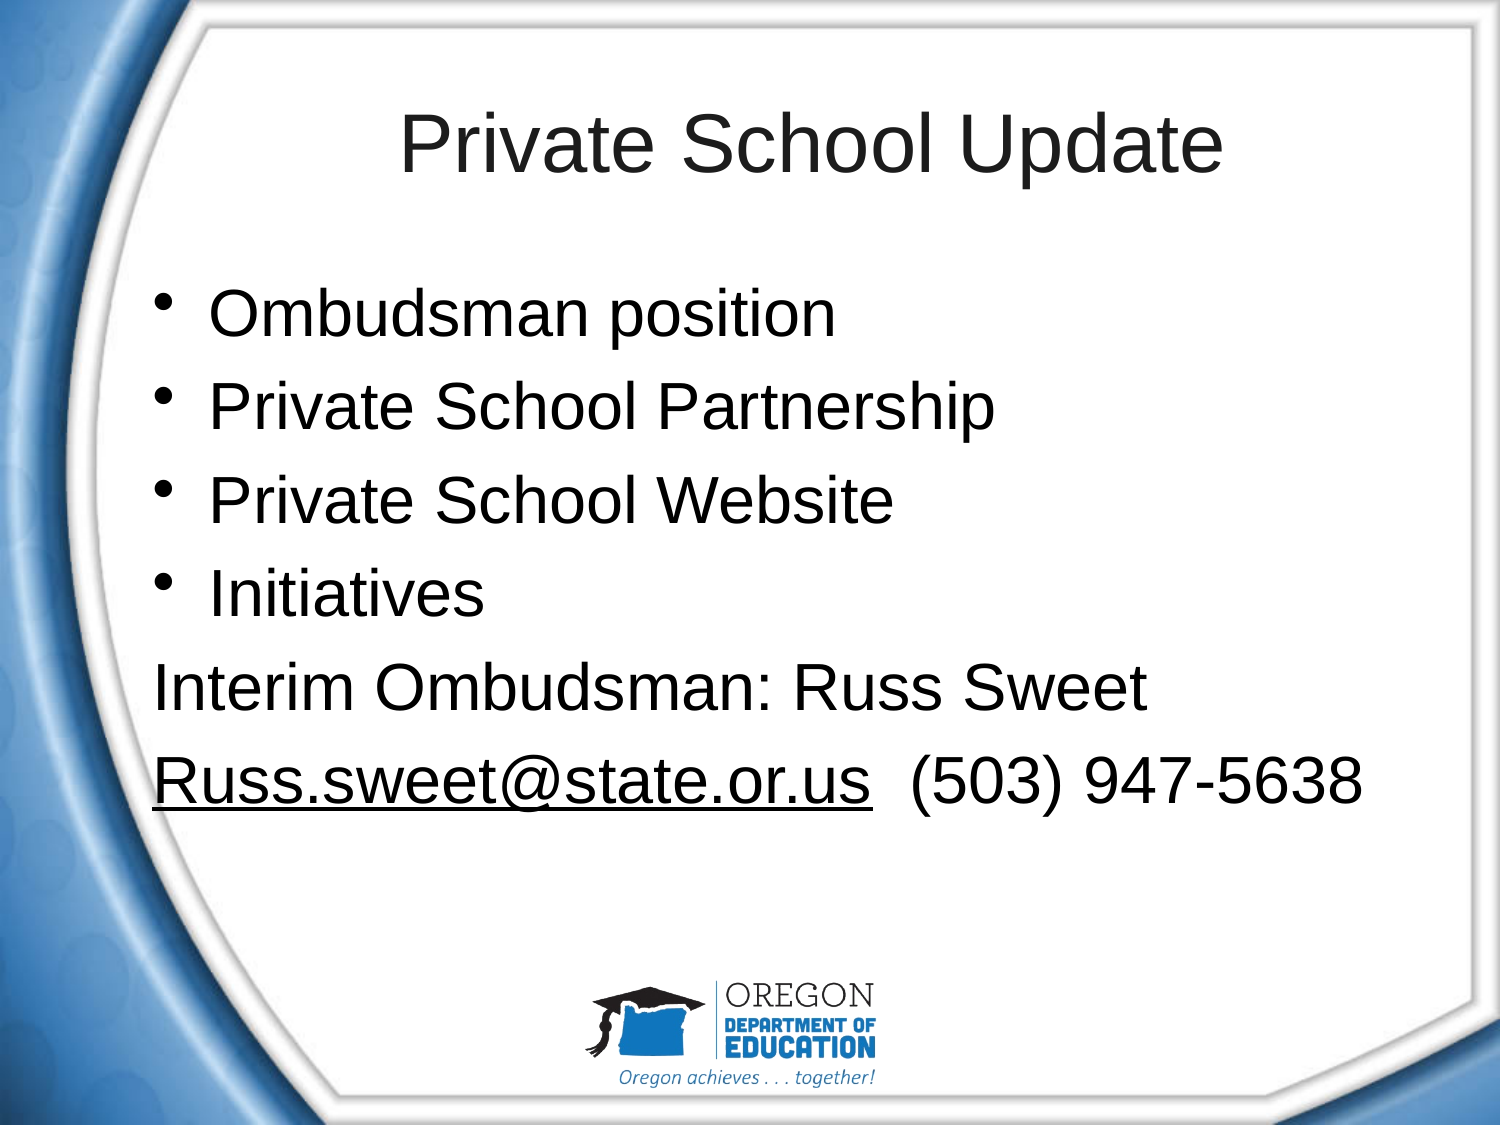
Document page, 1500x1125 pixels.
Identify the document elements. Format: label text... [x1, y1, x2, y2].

list Ombudsman position Private School Partnership Private School Website Initiatives Interim Ombudsman: Russ Sweet Russ.sweet@state.or.us (503) 947-5638 [137, 262, 1488, 963]
picture [0, 0, 1500, 1125]
title Private School Update [137, 45, 1488, 233]
